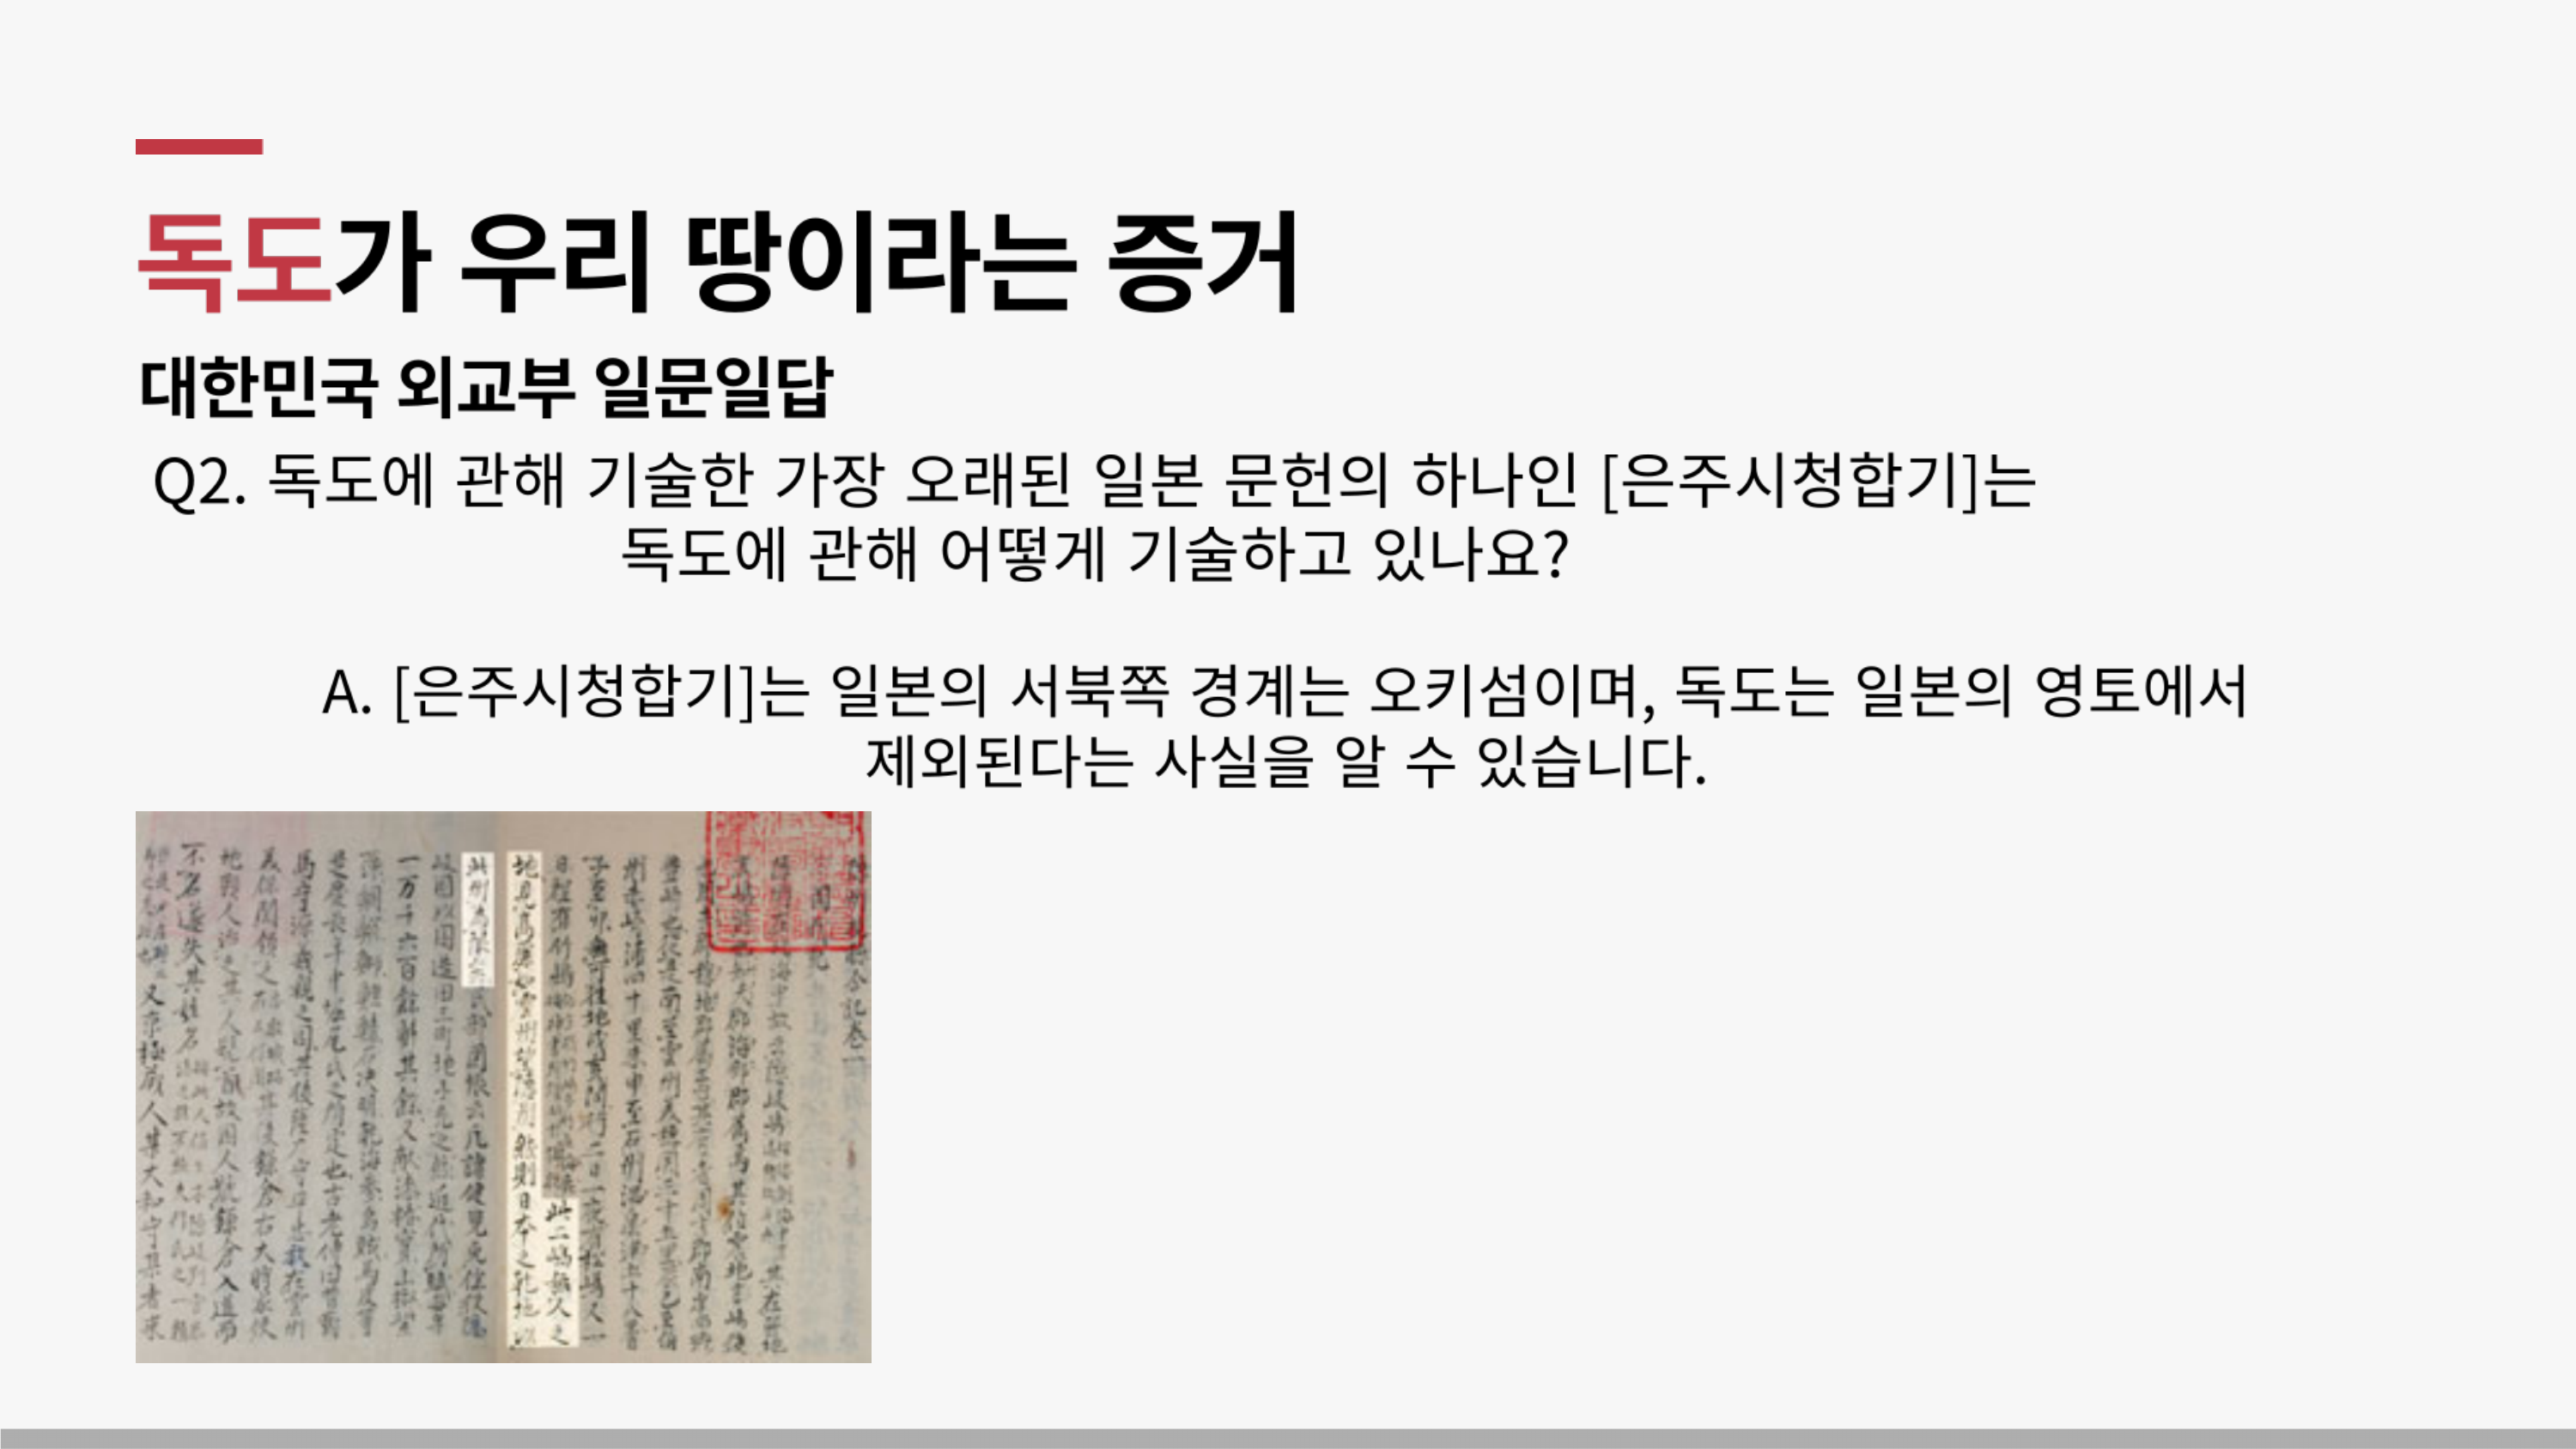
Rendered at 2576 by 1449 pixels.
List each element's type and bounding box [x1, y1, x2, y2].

picture [0, 136, 2330, 1363]
picture [0, 1428, 2576, 1449]
